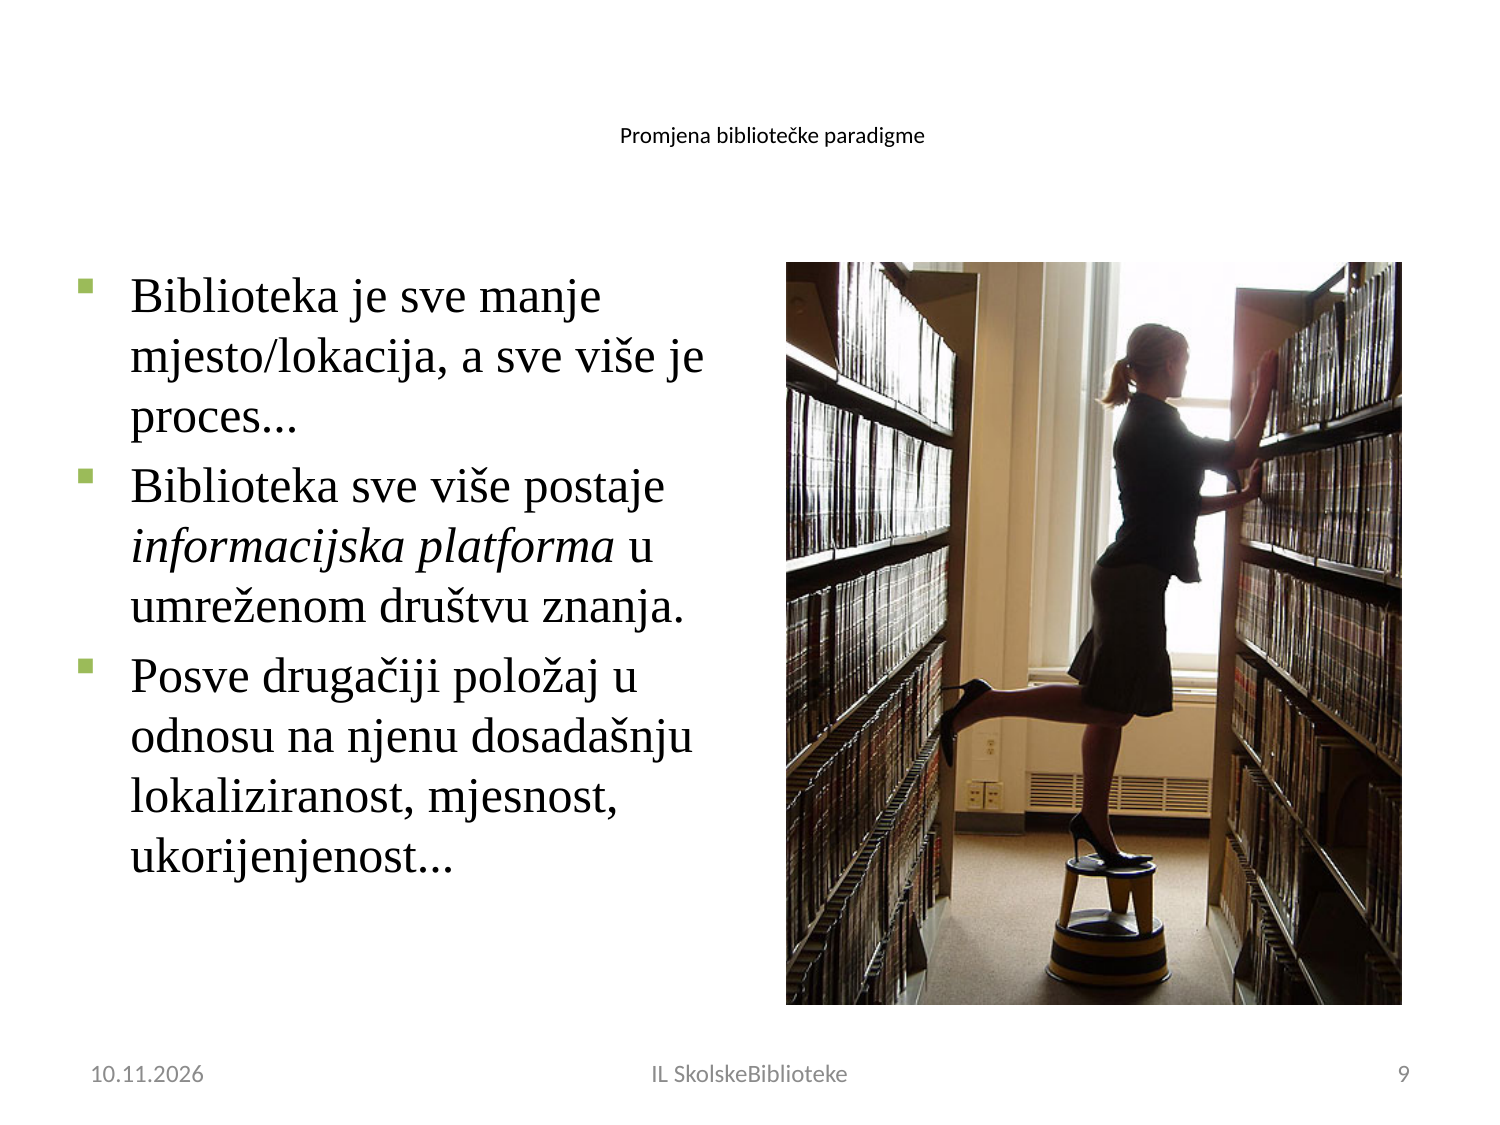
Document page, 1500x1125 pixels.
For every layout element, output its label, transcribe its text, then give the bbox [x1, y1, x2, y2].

slide_number 9 [1074, 1042, 1425, 1103]
title Promjena bibliotečke paradigme [100, 78, 1451, 185]
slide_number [75, 1042, 425, 1103]
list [785, 262, 1402, 1006]
footer IL SkolskeBiblioteke [512, 1042, 988, 1103]
list Biblioteka je sve manje mjesto/lokacija, a sve više je proces... Biblioteka sve više postaje informacijska platforma u umreženom društvu znanja. Posve drugačiji položaj u odnosu na njenu dosadašnju lokaliziranost, mjesnost, ukorijenjenost... [41, 255, 738, 1012]
